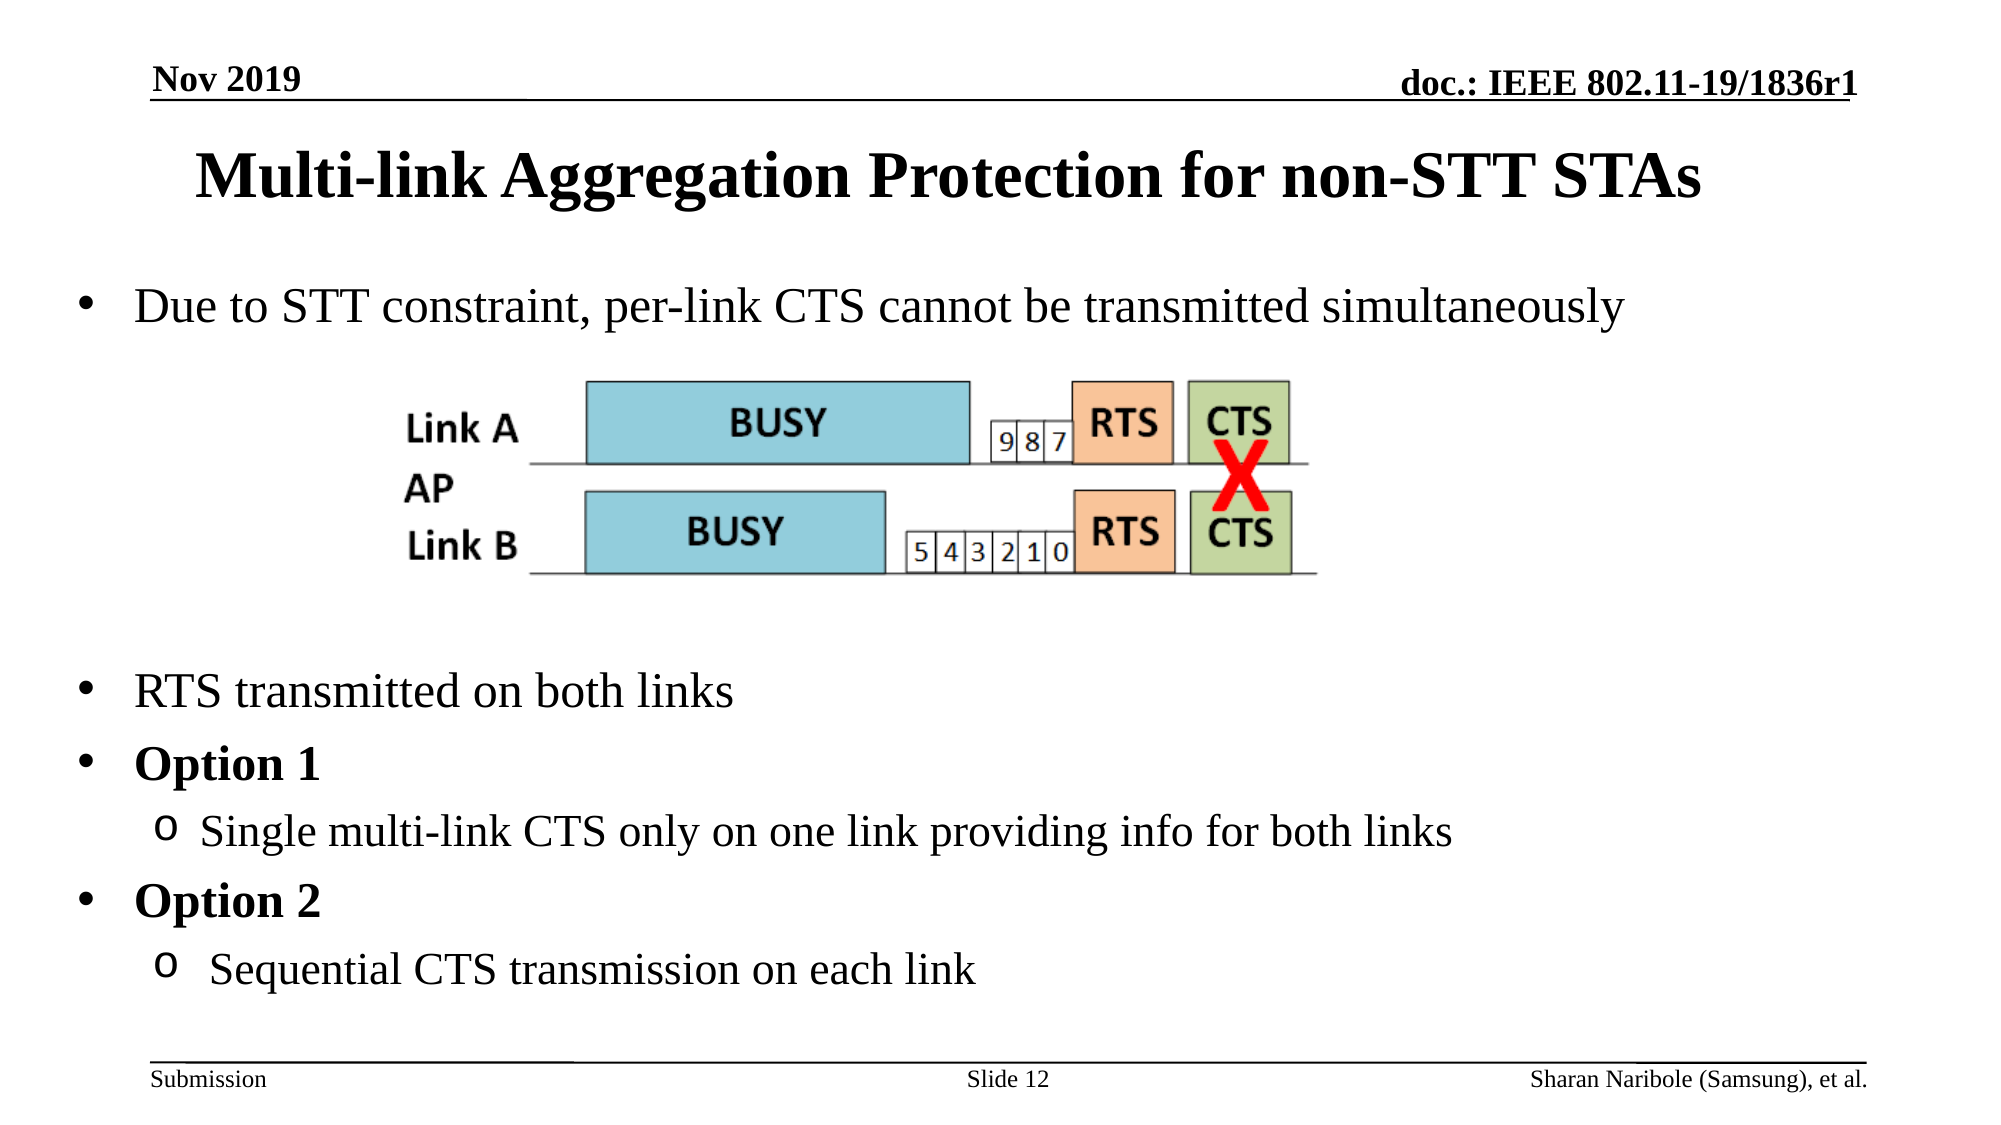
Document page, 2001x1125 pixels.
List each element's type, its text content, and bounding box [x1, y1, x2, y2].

footer Sharan Naribole (Samsung), et al. [1171, 1061, 1869, 1093]
list Due to STT constraint, per-link CTS cannot be transmitted simultaneously RTS transmitted on both links Option 1 Single multi-link CTS only on one link providing info for both links Option 2 Sequential CTS transmission on each link [62, 264, 2000, 623]
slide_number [152, 54, 563, 100]
slide_number Slide 12 [950, 1061, 1067, 1123]
picture [374, 374, 1334, 601]
title Multi-link Aggregation Protection for non-STT STAs [0, 118, 1932, 224]
